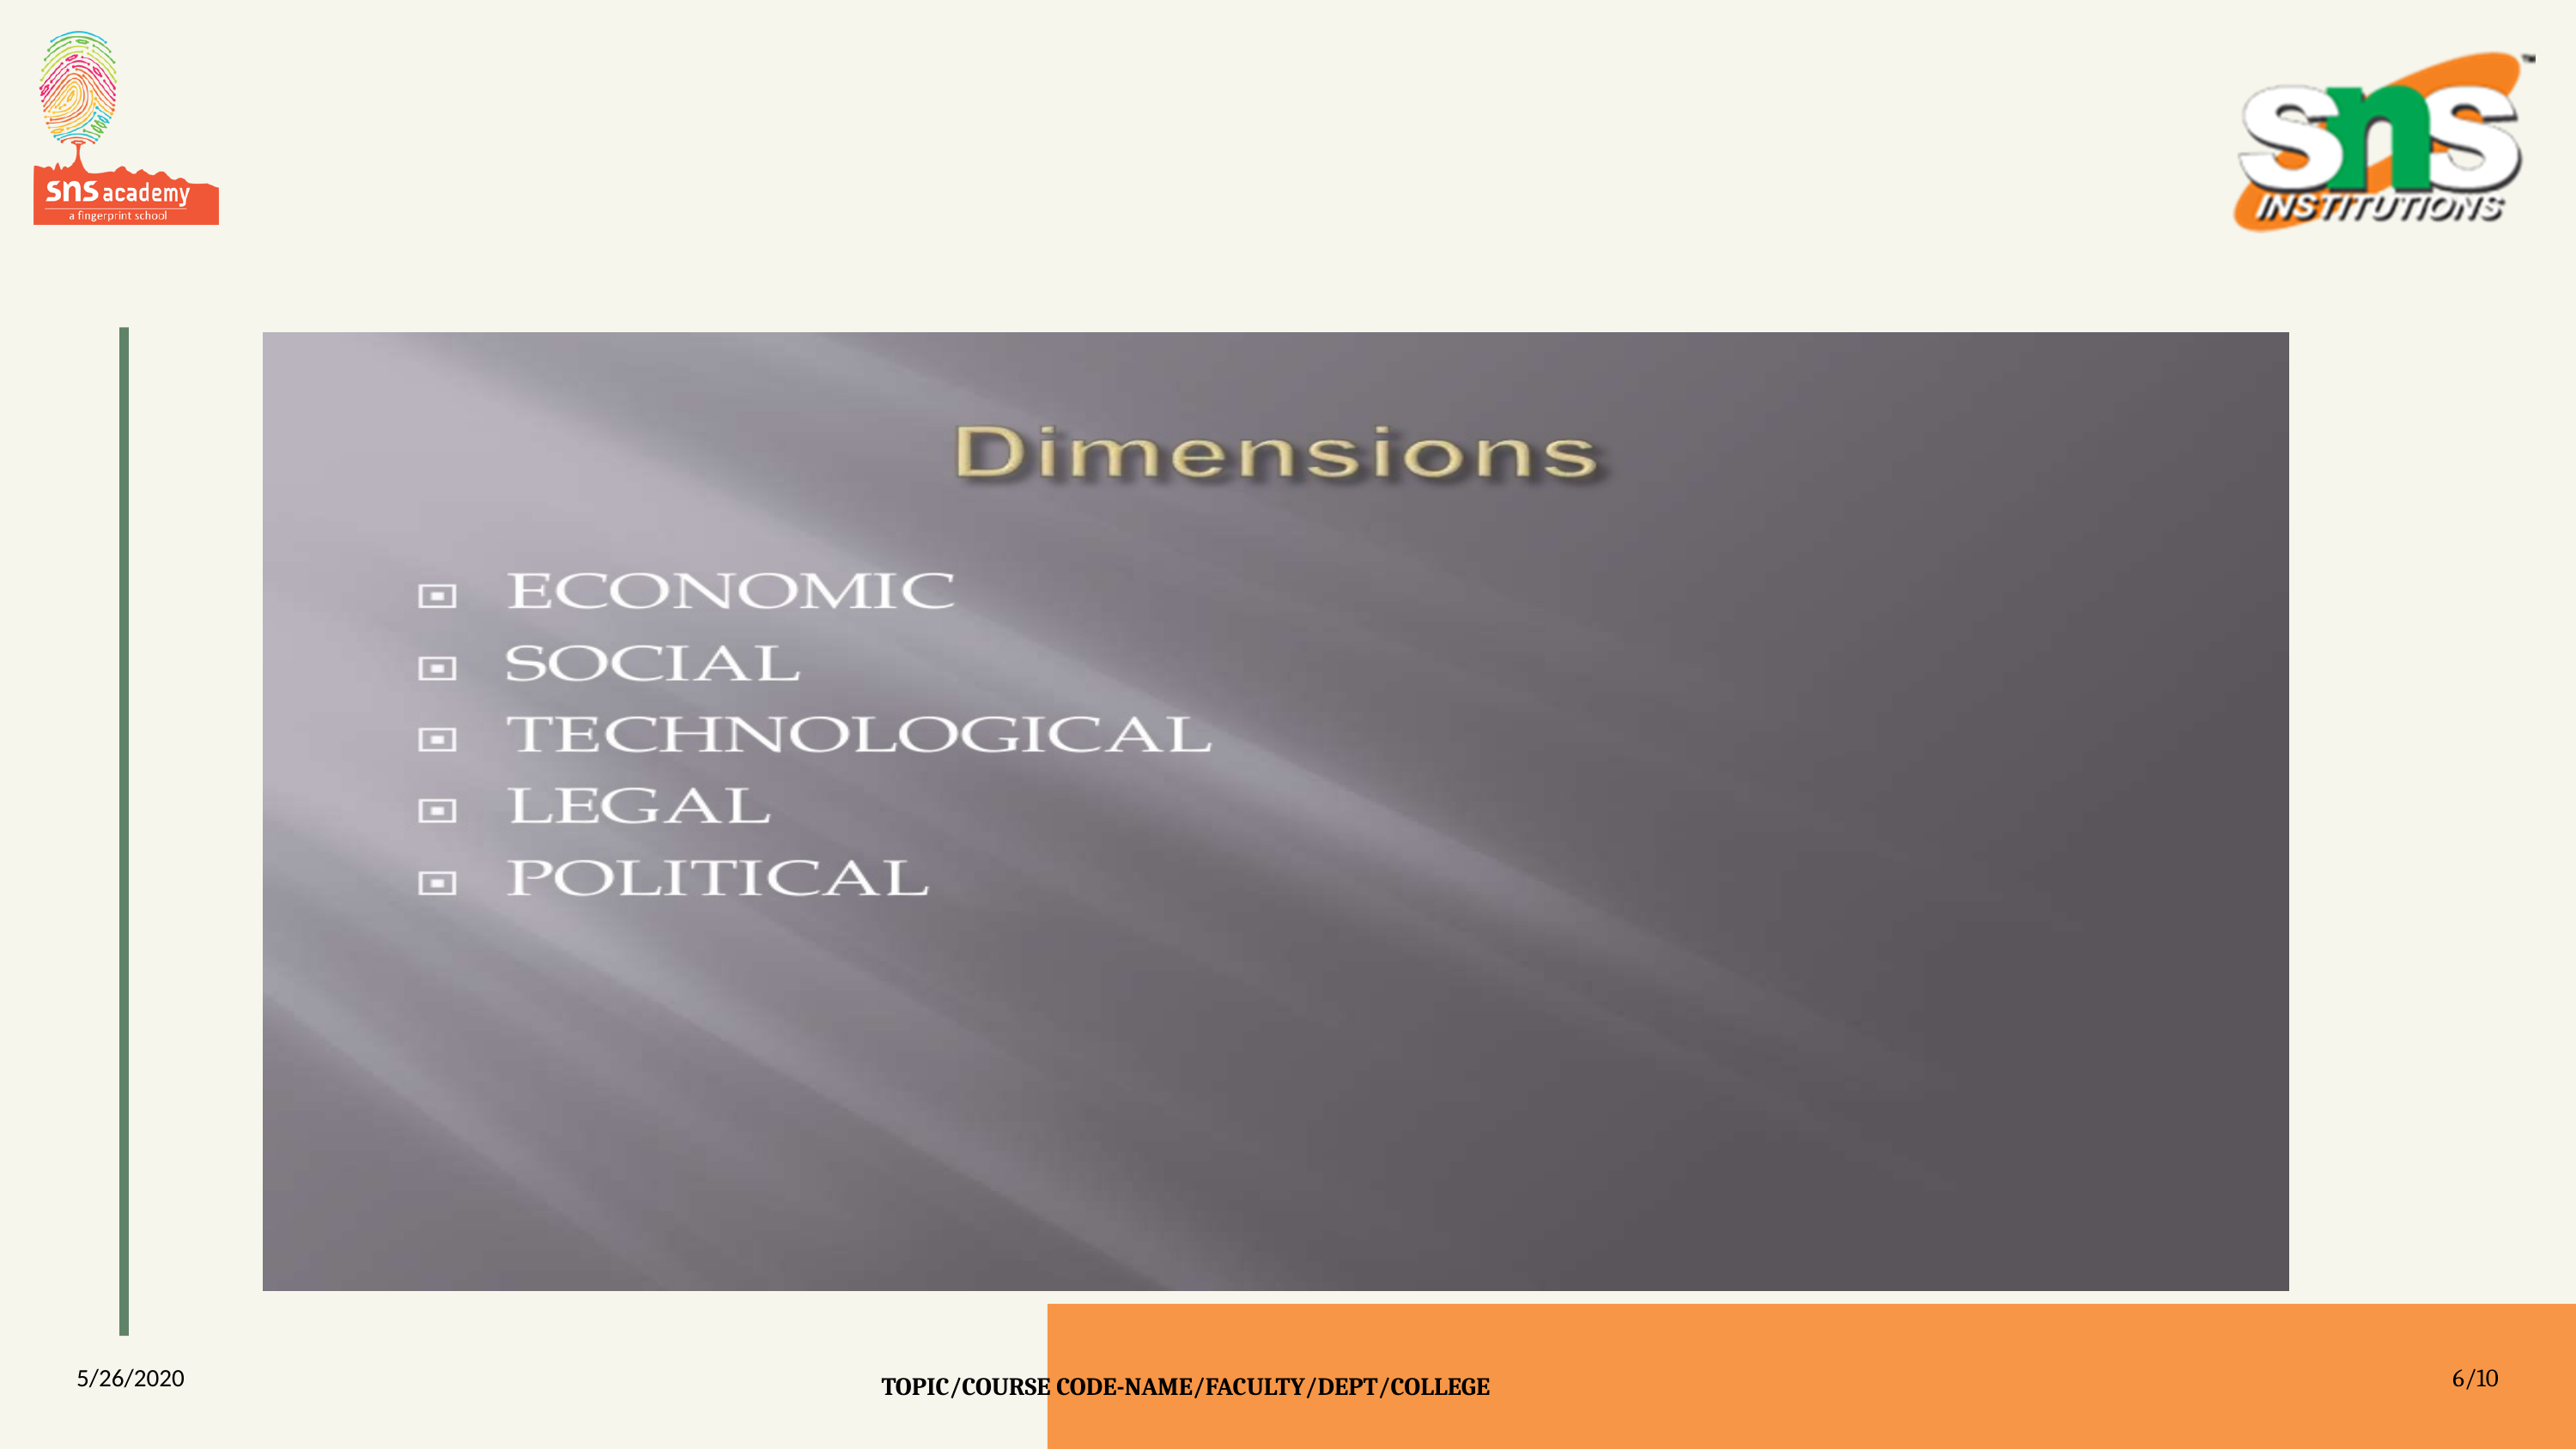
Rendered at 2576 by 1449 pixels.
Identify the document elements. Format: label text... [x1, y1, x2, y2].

picture [33, 31, 219, 225]
footer TOPIC/COURSE CODE-NAME/FACULTY/DEPT/COLLEGE [751, 1357, 1621, 1414]
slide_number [64, 1350, 365, 1403]
text_box [119, 327, 129, 1337]
picture [2233, 50, 2536, 233]
text_box [1047, 1303, 2576, 1449]
picture [263, 331, 2289, 1291]
slide_number 6/10 [2210, 1350, 2512, 1403]
